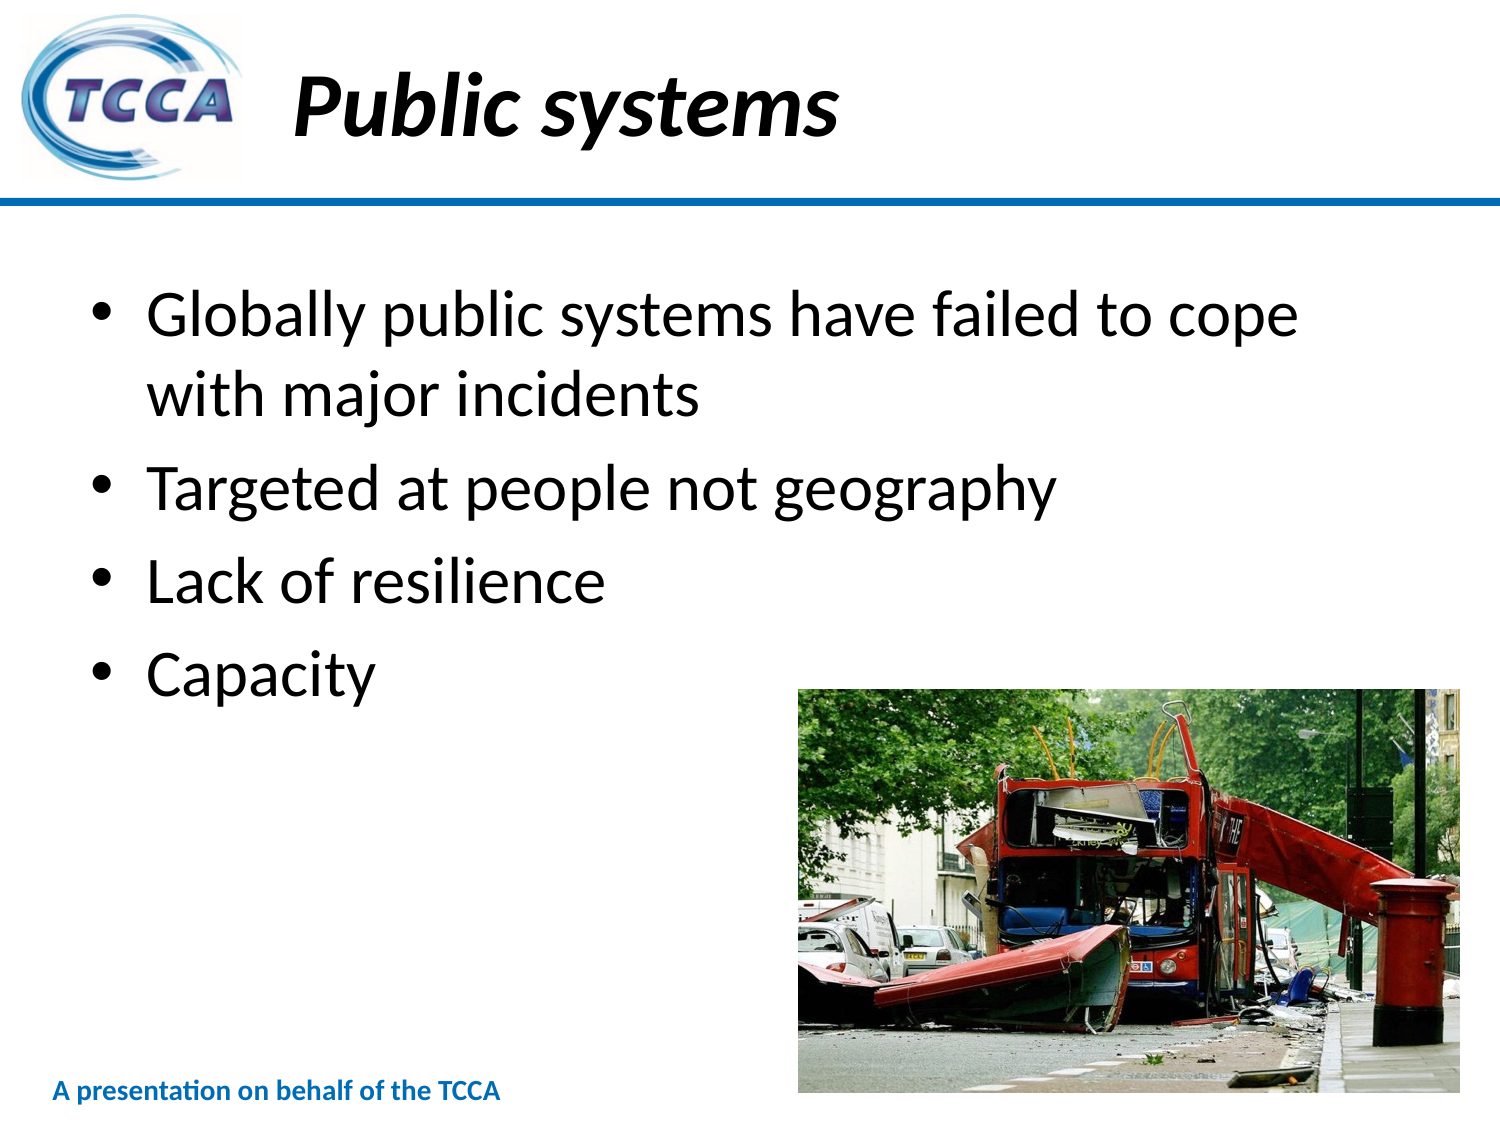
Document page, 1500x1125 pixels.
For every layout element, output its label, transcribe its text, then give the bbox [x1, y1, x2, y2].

picture [798, 689, 1460, 1093]
picture [21, 14, 243, 181]
title Public systems [277, 5, 1475, 194]
list Globally public systems have failed to cope with major incidents Targeted at people not geography Lack of resilience Capacity [75, 262, 1425, 1005]
